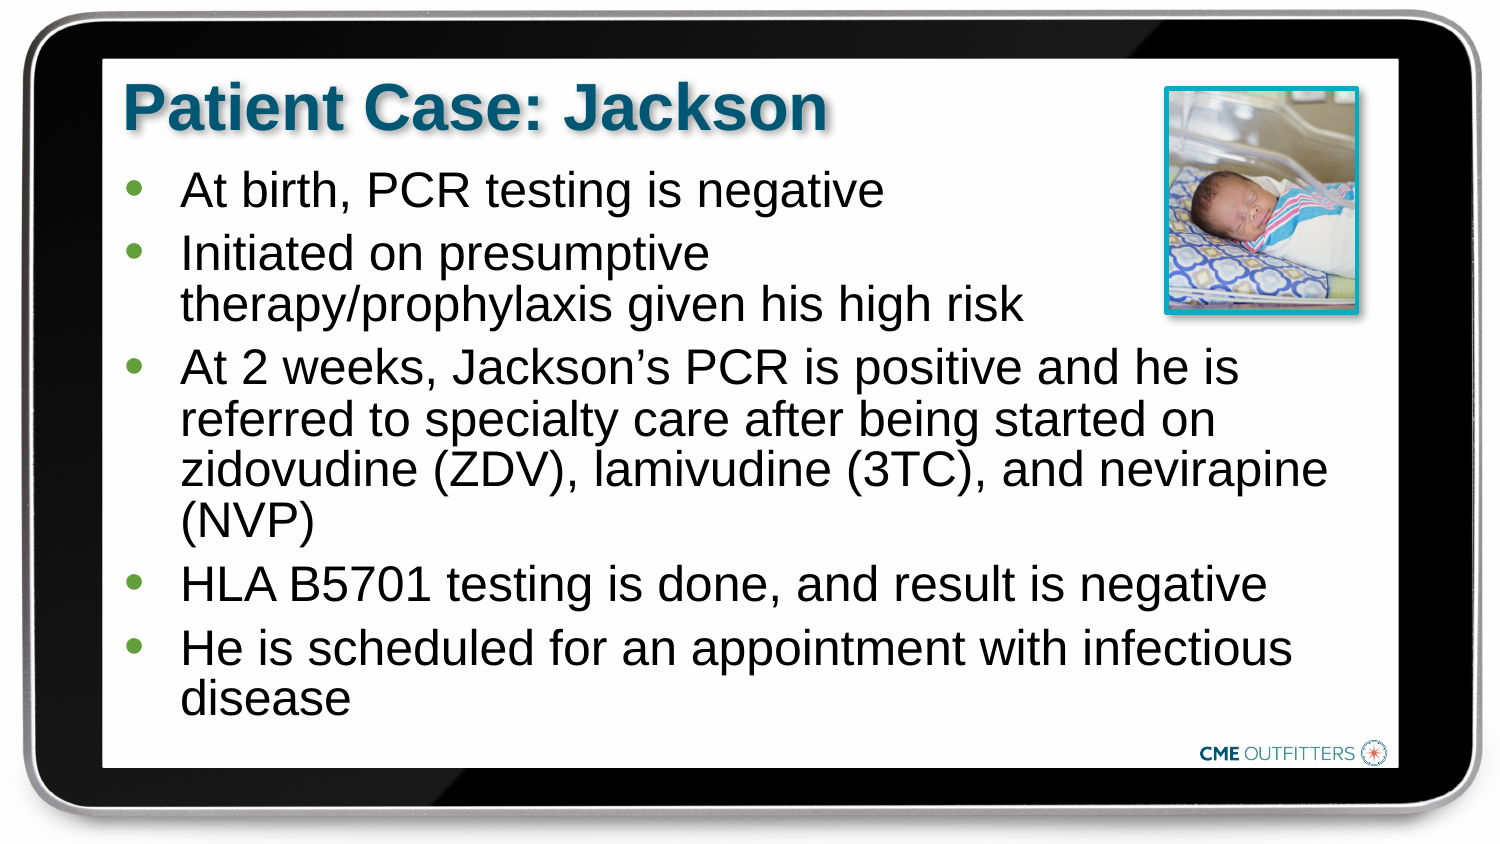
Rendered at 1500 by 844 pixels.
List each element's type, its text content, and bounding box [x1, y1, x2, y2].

title Patient Case: Jackson [123, 67, 1398, 152]
picture [0, 0, 1500, 844]
list At birth, PCR testing is negative Initiated on presumptive therapy/prophylaxis given his high risk At 2 weeks, Jackson’s PCR is positive and he is referred to specialty care after being started on zidovudine (ZDV), lamivudine (3TC), and nevirapine (NVP) HLA B5701 testing is done, and result is negative He is scheduled for an appointment with infectious disease [122, 158, 1356, 740]
